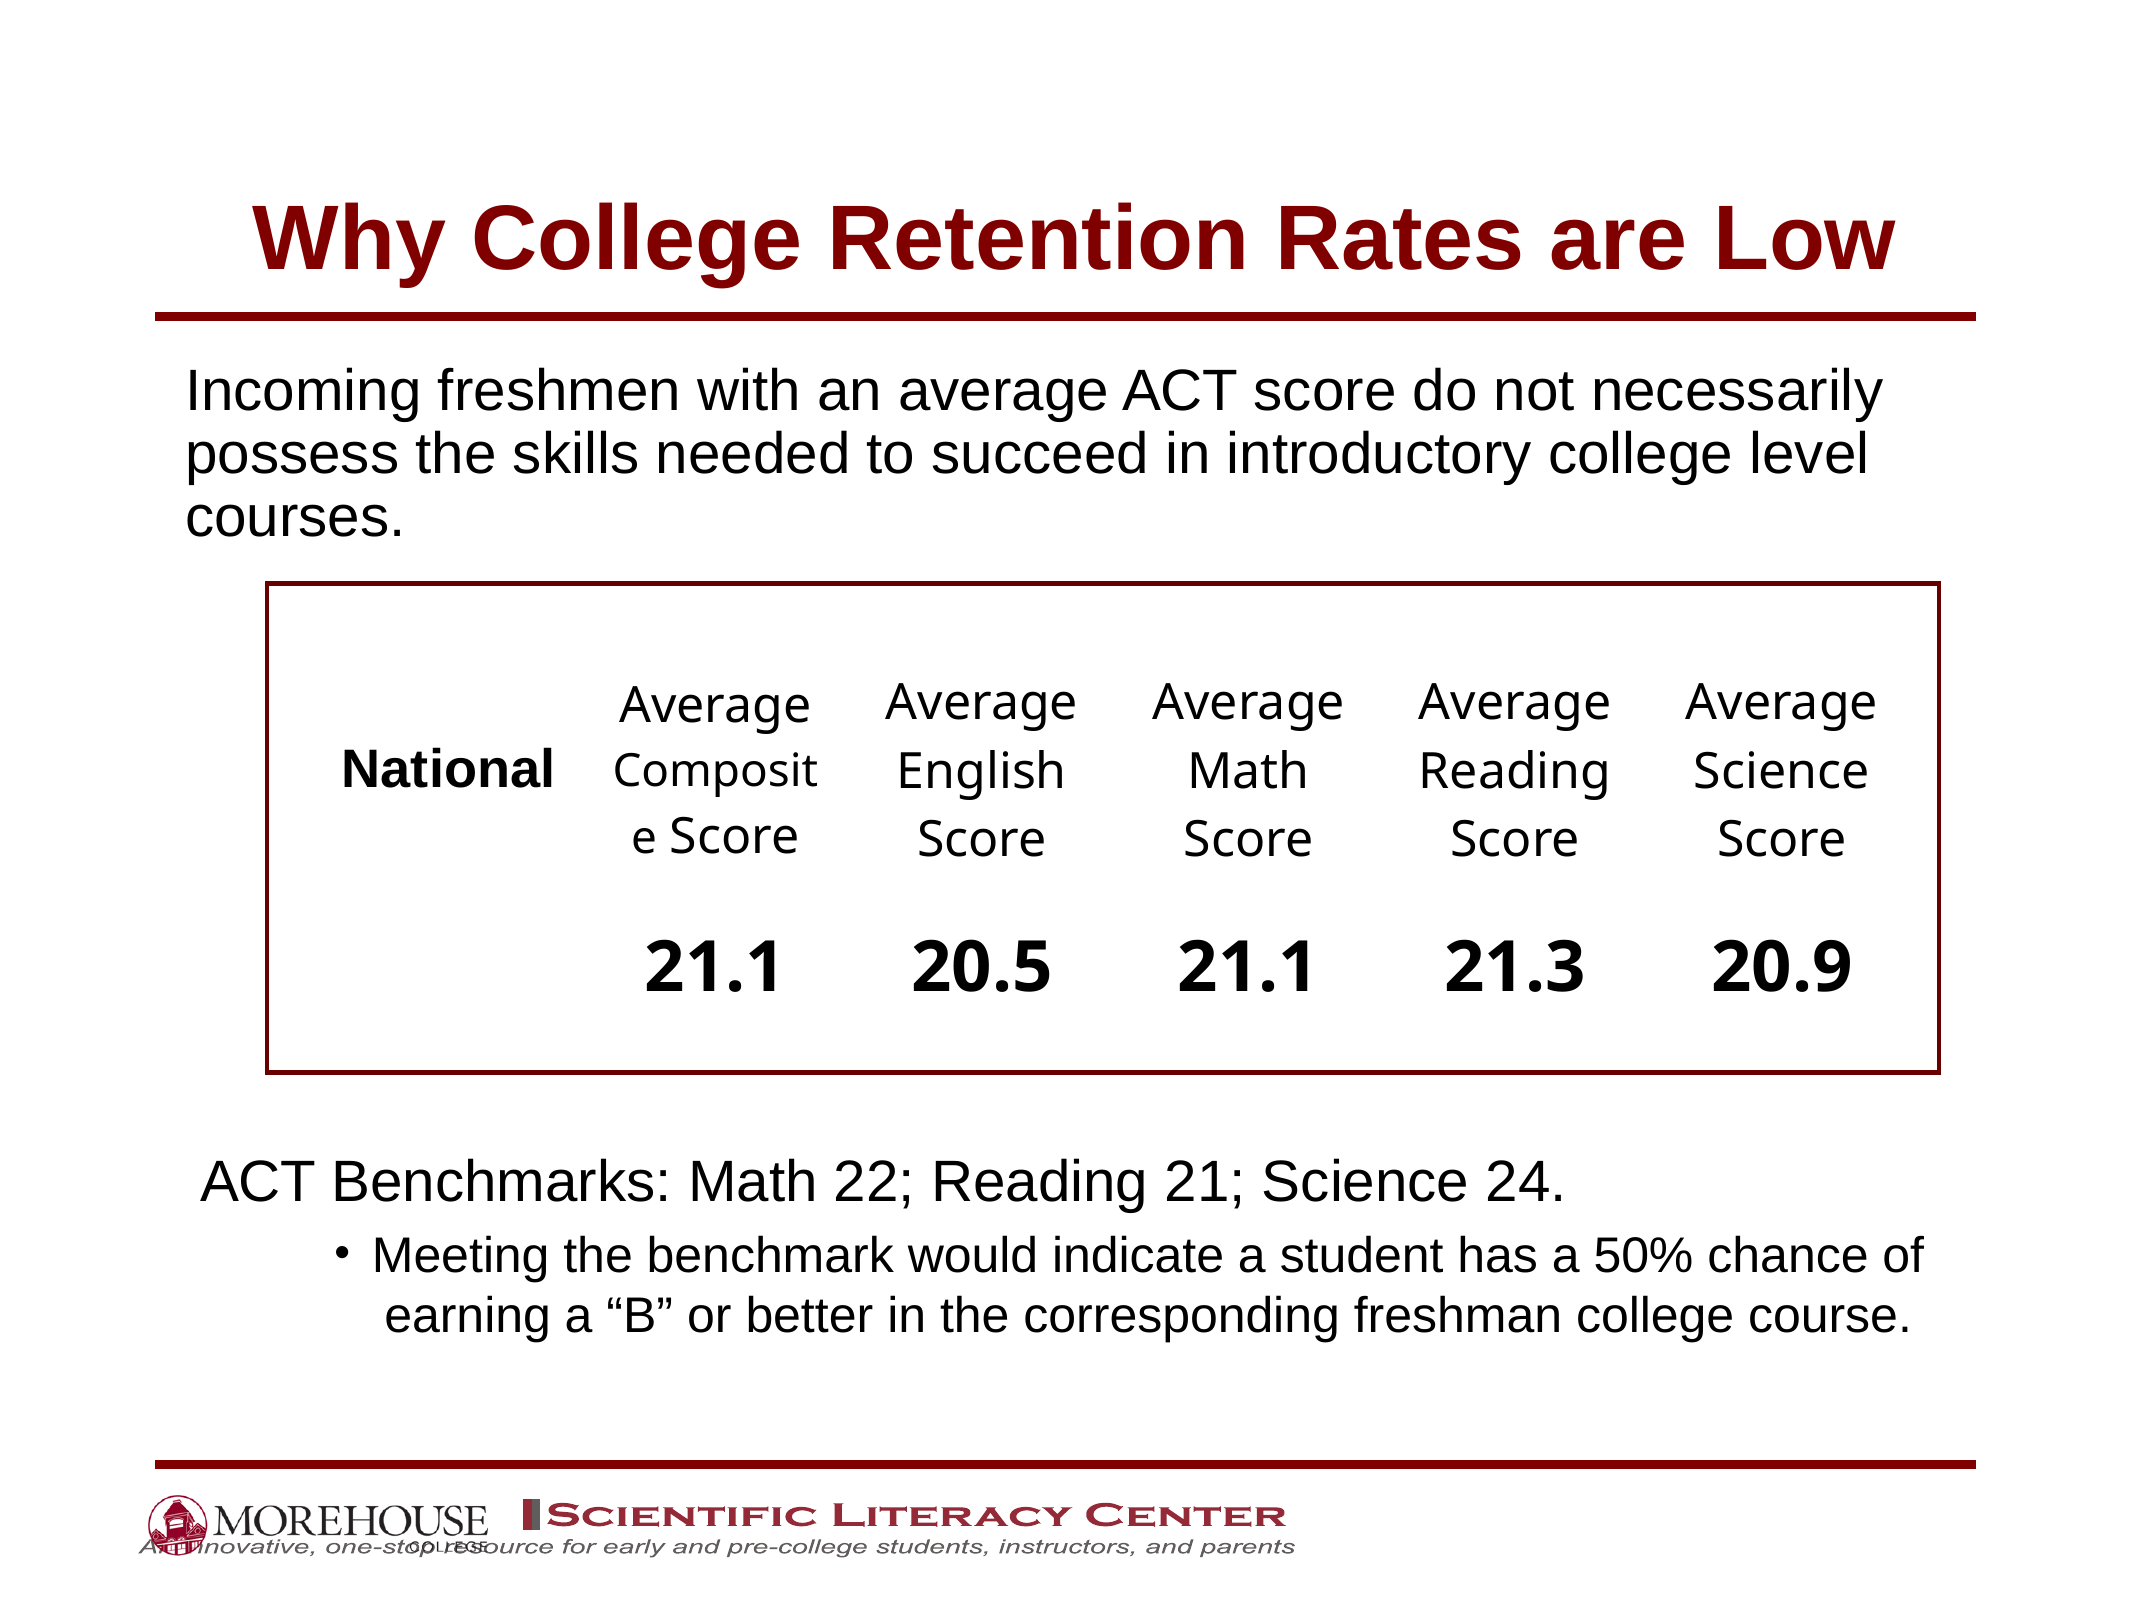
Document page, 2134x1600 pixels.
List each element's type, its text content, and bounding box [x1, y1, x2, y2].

text_box ACT Benchmarks: Math 22; Reading 21; Science 24. Meeting the benchmark would indicate a student has a 50% chance of earning a “B” or better in the corresponding freshman college course. [103, 1145, 2006, 1353]
text_box [266, 583, 1939, 1073]
picture [145, 1492, 488, 1558]
list Incoming freshmen with an average ACT score do not necessarily possess the skills needed to succeed in introductory college level courses. [184, 388, 2038, 1012]
title Why College Retention Rates are Low [164, 123, 1987, 343]
